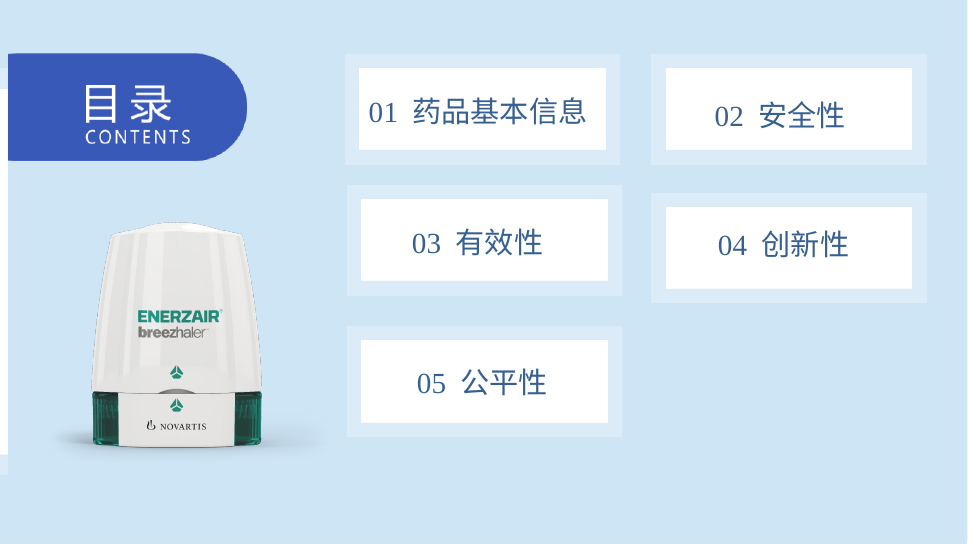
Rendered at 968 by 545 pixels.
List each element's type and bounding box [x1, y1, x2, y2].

text_box [8, 0, 968, 542]
picture [0, 0, 967, 544]
